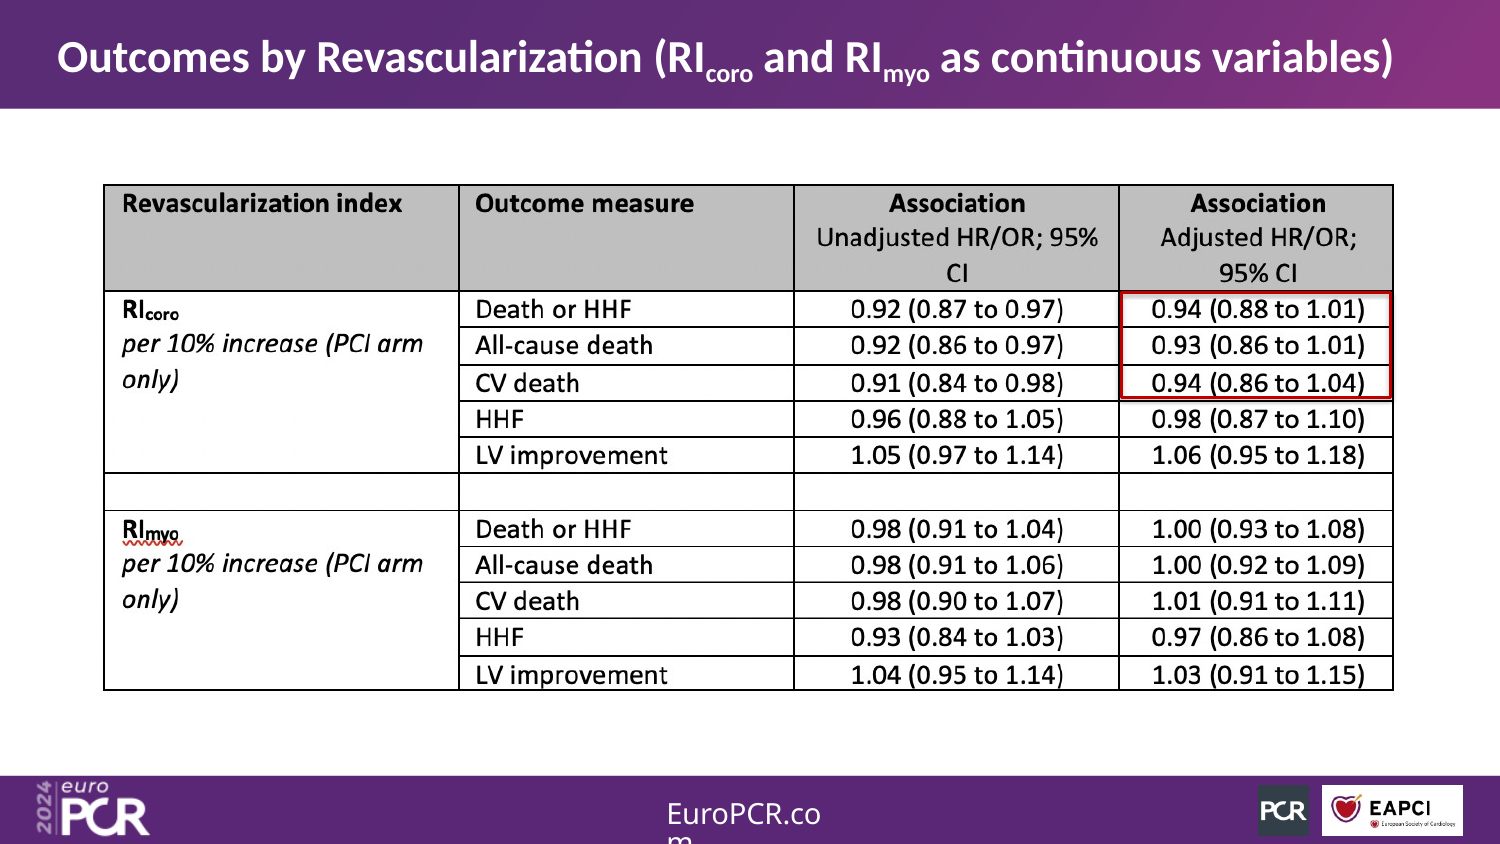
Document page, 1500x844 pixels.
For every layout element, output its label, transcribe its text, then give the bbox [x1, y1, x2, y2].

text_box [91, 174, 1408, 707]
footer EuroPCR.com [664, 800, 826, 844]
picture [0, 0, 1500, 844]
title Outcomes by Revascularization (RIcoro and RImyo as continuous variables) [41, 17, 1427, 168]
